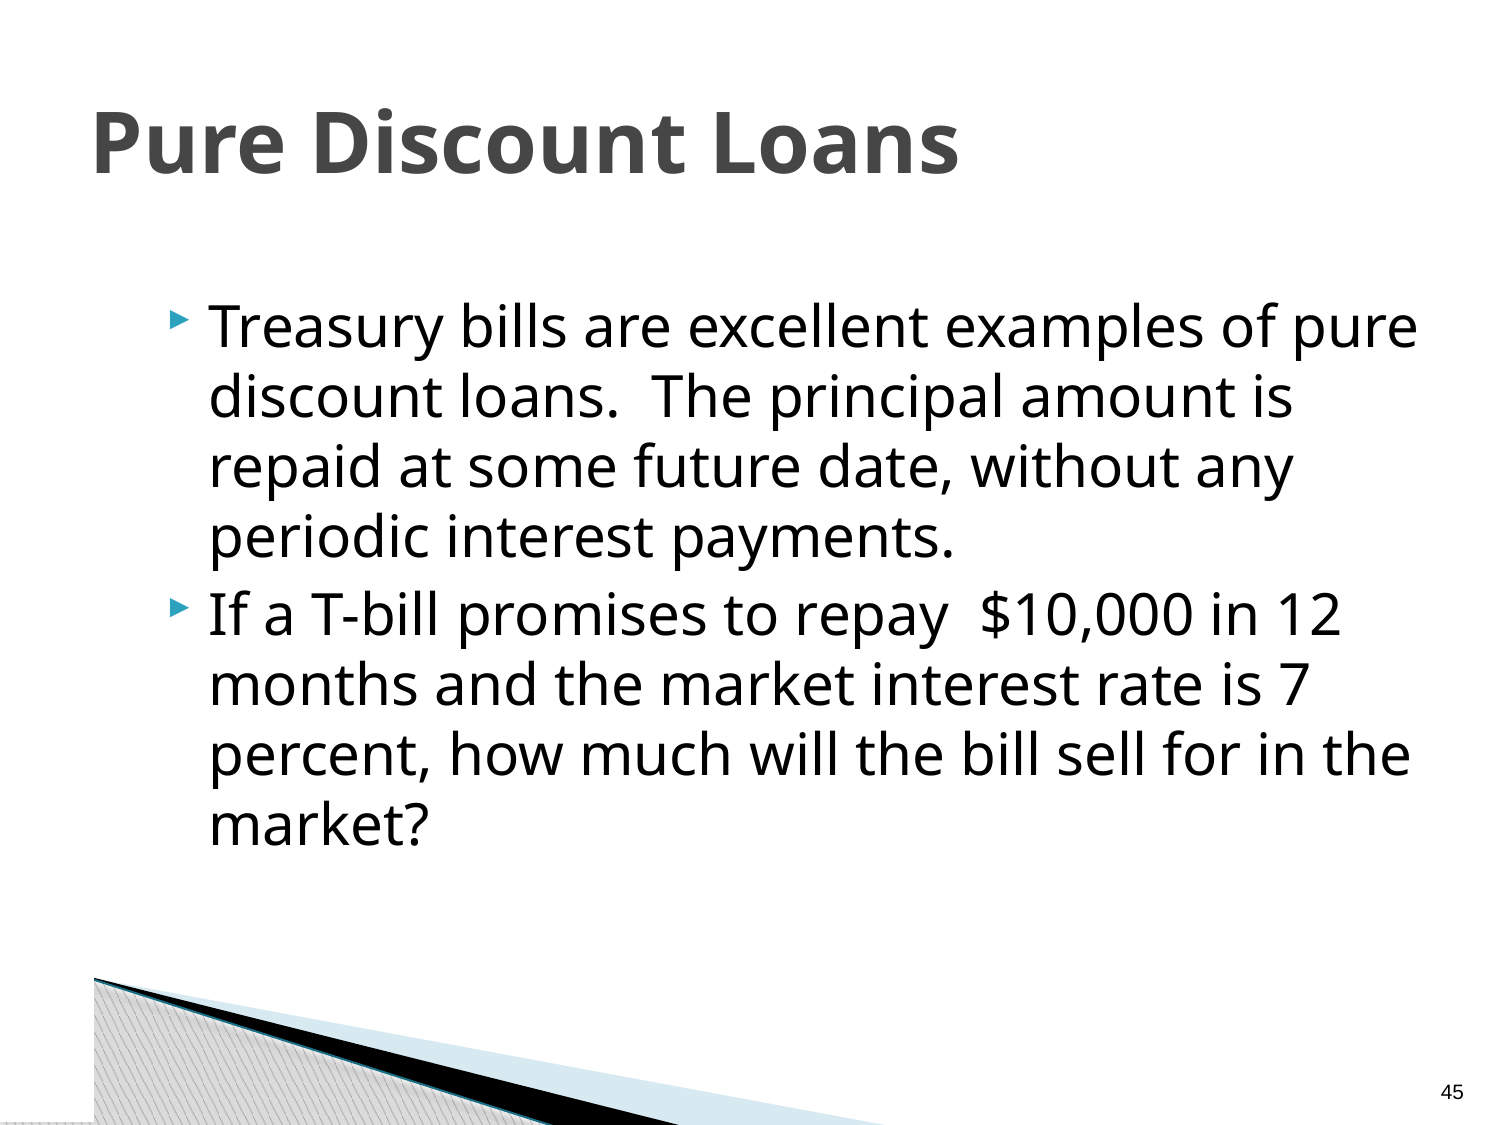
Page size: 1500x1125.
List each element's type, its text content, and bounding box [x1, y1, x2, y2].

list Treasury bills are excellent examples of pure discount loans. The principal amount is repaid at some future date, without any periodic interest payments. If a T-bill promises to repay $10,000 in 12 months and the market interest rate is 7 percent, how much will the bill sell for in the market? [133, 281, 1450, 1025]
slide_number 44 [1418, 1051, 1479, 1112]
title Pure Discount Loans [75, 45, 1425, 233]
